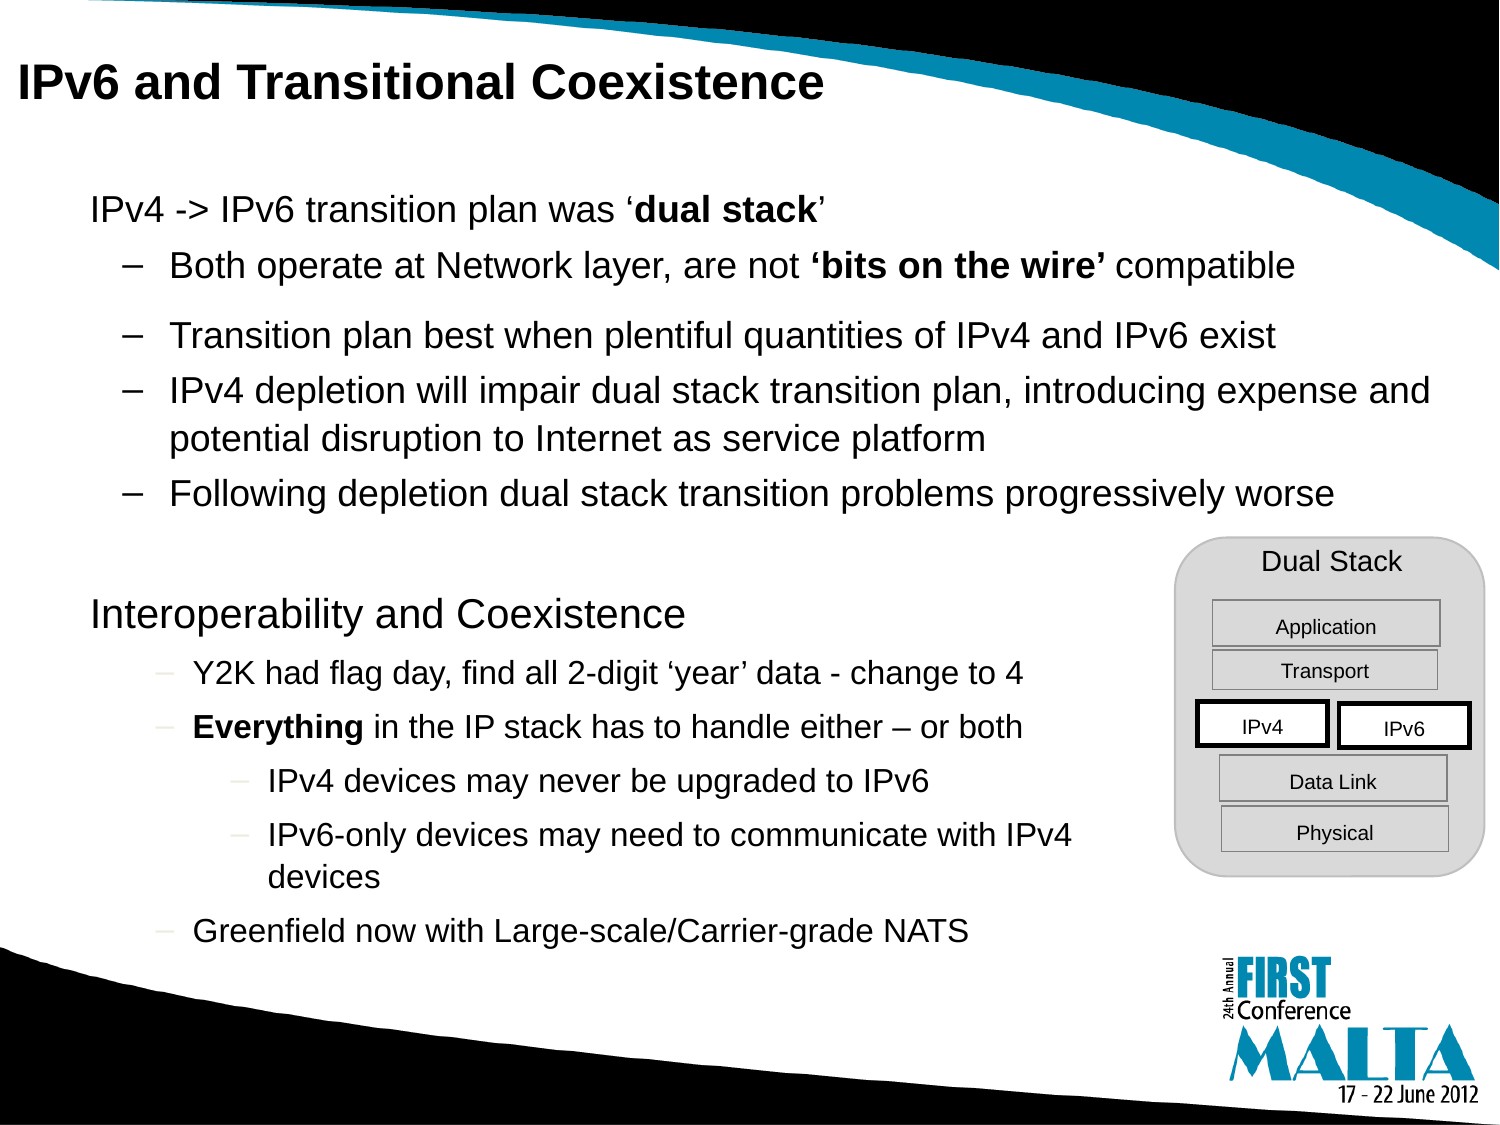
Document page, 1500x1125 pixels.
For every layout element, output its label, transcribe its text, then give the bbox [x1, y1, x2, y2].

picture [0, 0, 1500, 1125]
list IPv4 -> IPv6 transition plan was ‘dual stack’ Both operate at Network layer, are not ‘bits on the wire’ compatible Transition plan best when plentiful quantities of IPv4 and IPv6 exist IPv4 depletion will impair dual stack transition plan, introducing expense and potential disruption to Internet as service platform Following depletion dual stack transition problems progressively worse [75, 174, 1475, 550]
picture [201, 0, 1500, 203]
text_box Application [1212, 599, 1440, 646]
title IPv6 and Transitional Coexistence [2, 42, 963, 163]
text_box Physical [1221, 805, 1449, 852]
text_box [1175, 550, 1485, 877]
text_box Dual Stack [1246, 538, 1418, 585]
text_box Interoperability and Coexistence Y2K had flag day, find all 2-digit ‘year’ data - change to 4 Everything in the IP stack has to handle either – or both IPv4 devices may never be upgraded to IPv6 IPv6-only devices may need to communicate with IPv4 devices Greenfield now with Large-scale/Carrier-grade NATS [75, 587, 1163, 971]
text_box Transport [1212, 650, 1438, 690]
text_box IPv6 [1339, 703, 1470, 748]
text_box IPv4 [1197, 701, 1328, 746]
text_box Data Link [1219, 754, 1447, 801]
